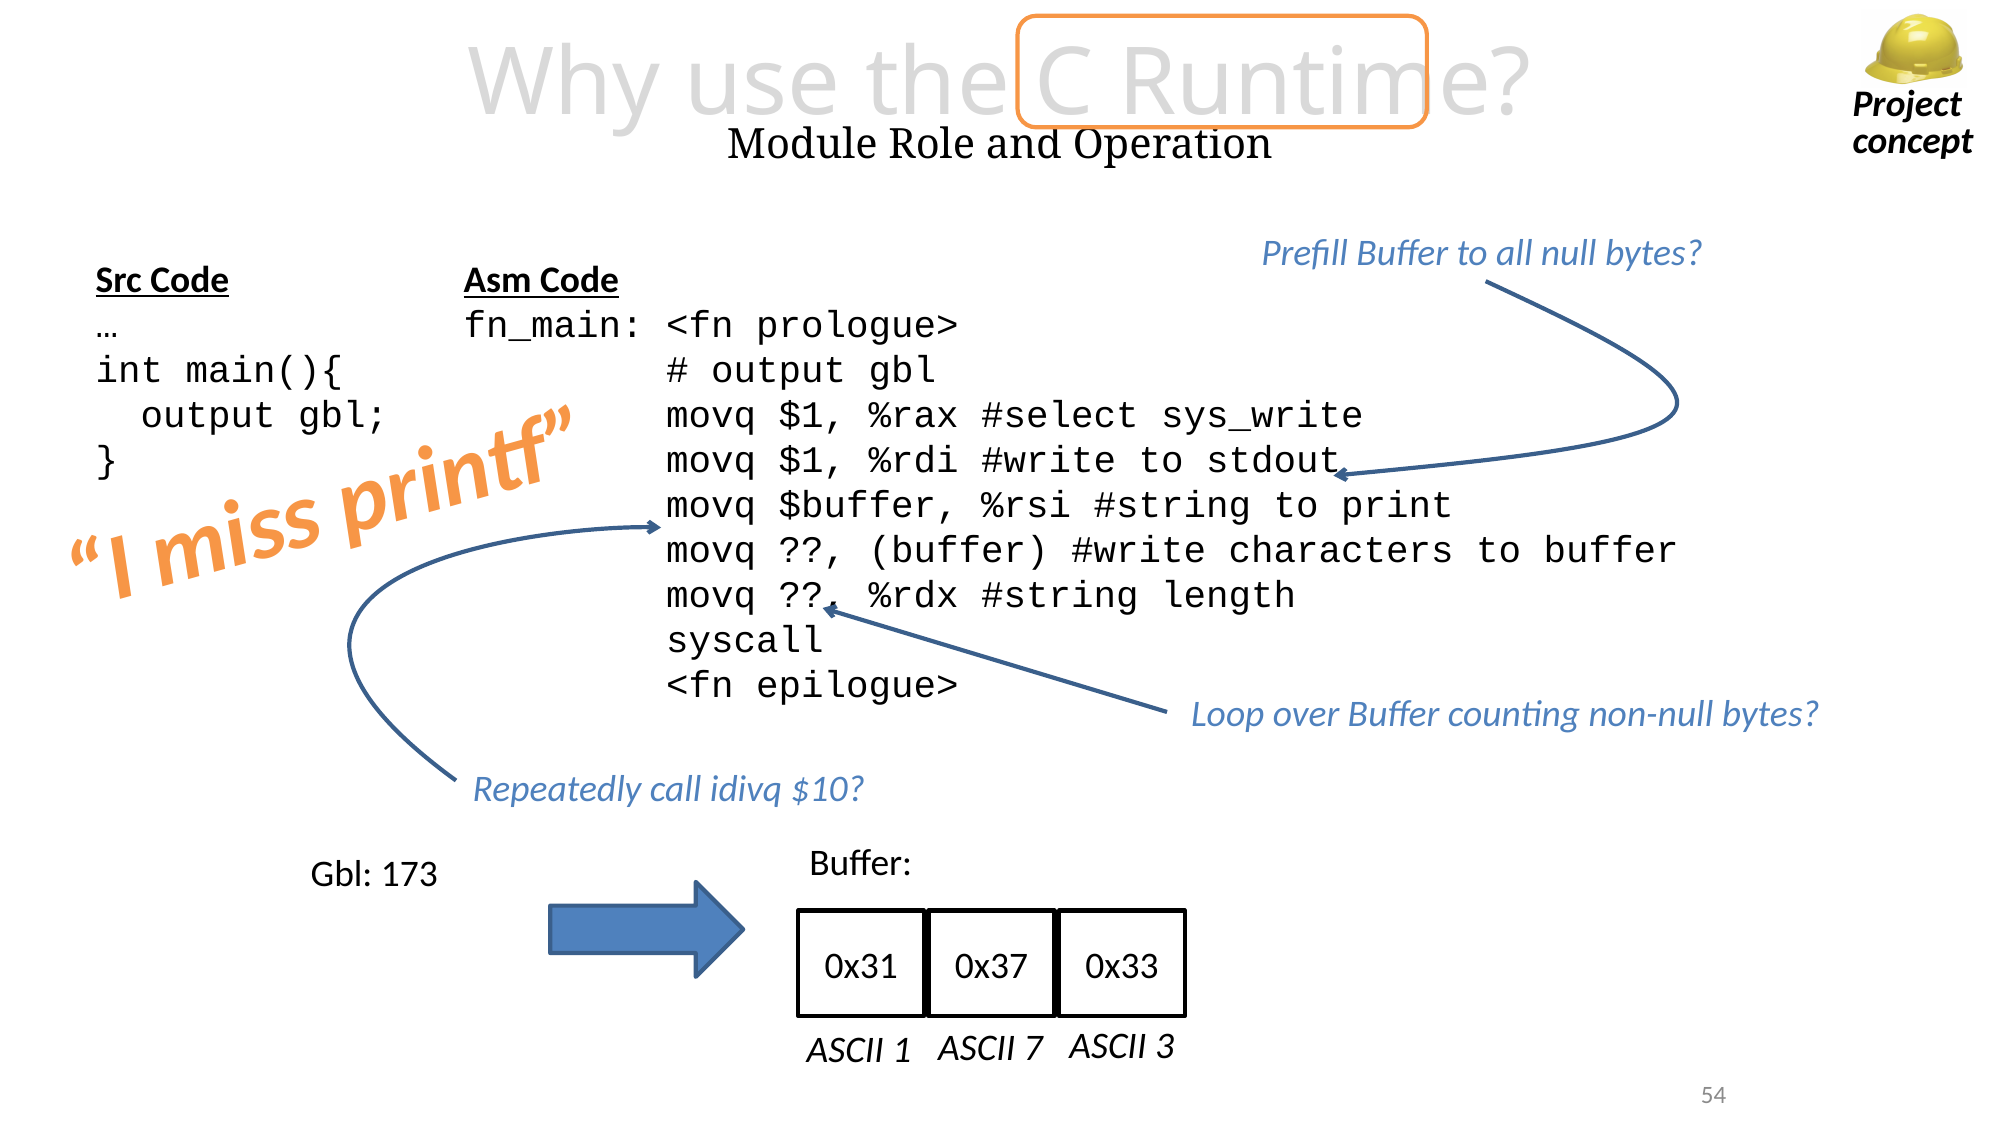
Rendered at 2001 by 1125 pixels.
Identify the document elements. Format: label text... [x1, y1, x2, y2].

text_box 0x37 [926, 908, 1057, 1015]
text_box Buffer: [794, 830, 928, 891]
text_box Prefill Buffer to all null bytes? [1246, 220, 1719, 281]
text_box [1333, 279, 1680, 482]
text_box Asm Code fn_main: <fn prologue> # output gbl movq $1, %rax #select sys_write movq $1, %rdi #write to stdout movq $buffer, %rsi #string to print movq ??, (buffer) #write characters to buffer movq ??, %rdx #string length syscall <fn epilogue> [448, 248, 1694, 713]
text_box 0x31 [796, 908, 926, 1017]
text_box [822, 604, 1168, 714]
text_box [1836, 8, 1990, 171]
text_box Repeatedly call idivq $10? [457, 756, 881, 817]
text_box ASCII 7 [923, 1015, 1058, 1076]
text_box ASCII 3 [1054, 1013, 1190, 1073]
text_box 54 [1391, 1063, 1742, 1124]
text_box ASCII 1 [791, 1017, 927, 1078]
text_box Gbl: 173 [295, 841, 454, 902]
text_box [548, 879, 746, 979]
text_box [1015, 13, 1429, 130]
text_box 0x33 [1057, 908, 1187, 1013]
text_box Why use the C Runtime? Module Role and Operation [249, 0, 1750, 218]
text_box [347, 519, 662, 783]
text_box Src Code … int main(){ output gbl; } [80, 247, 404, 487]
text_box “I miss printf” [35, 364, 618, 641]
text_box Loop over Buffer counting non-null bytes? [1176, 681, 1836, 742]
